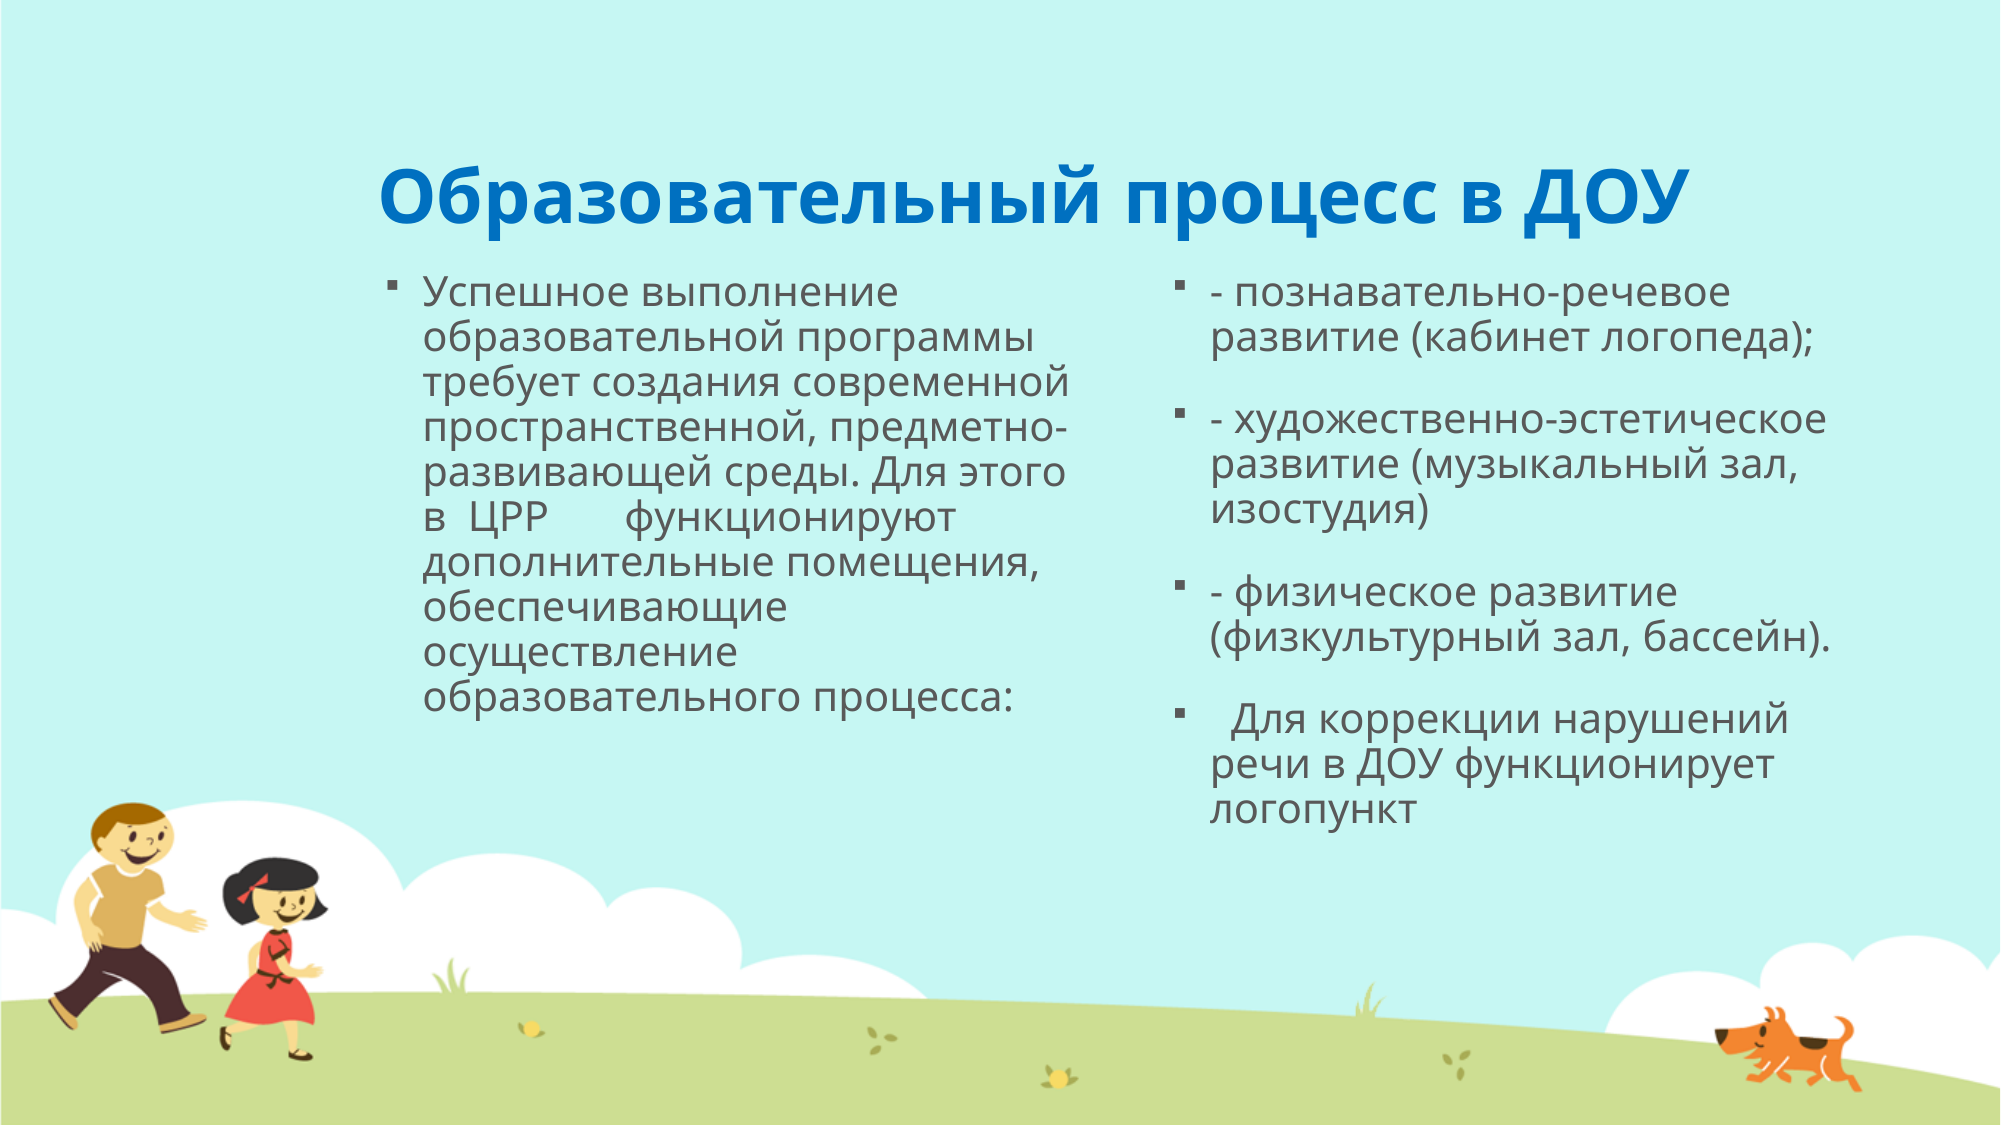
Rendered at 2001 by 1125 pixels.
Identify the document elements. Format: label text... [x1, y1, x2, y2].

picture [0, 0, 2001, 1125]
list - познавательно-речевое развитие (кабинет логопеда); - художественно-эстетическое развитие (музыкальный зал, изостудия) - физическое развитие (физкультурный зал, бассейн). Для коррекции нарушений речи в ДОУ функционирует логопункт [1149, 262, 1900, 938]
list Успешное выполнение образовательной программы требует создания современной пространственной, предметно-развивающей среды. Для этого в ЦРР функционируют дополнительные помещения, обеспечивающие осуществление образовательного процесса: [362, 262, 1113, 938]
title Образовательный процесс в ДОУ [362, 50, 1900, 247]
